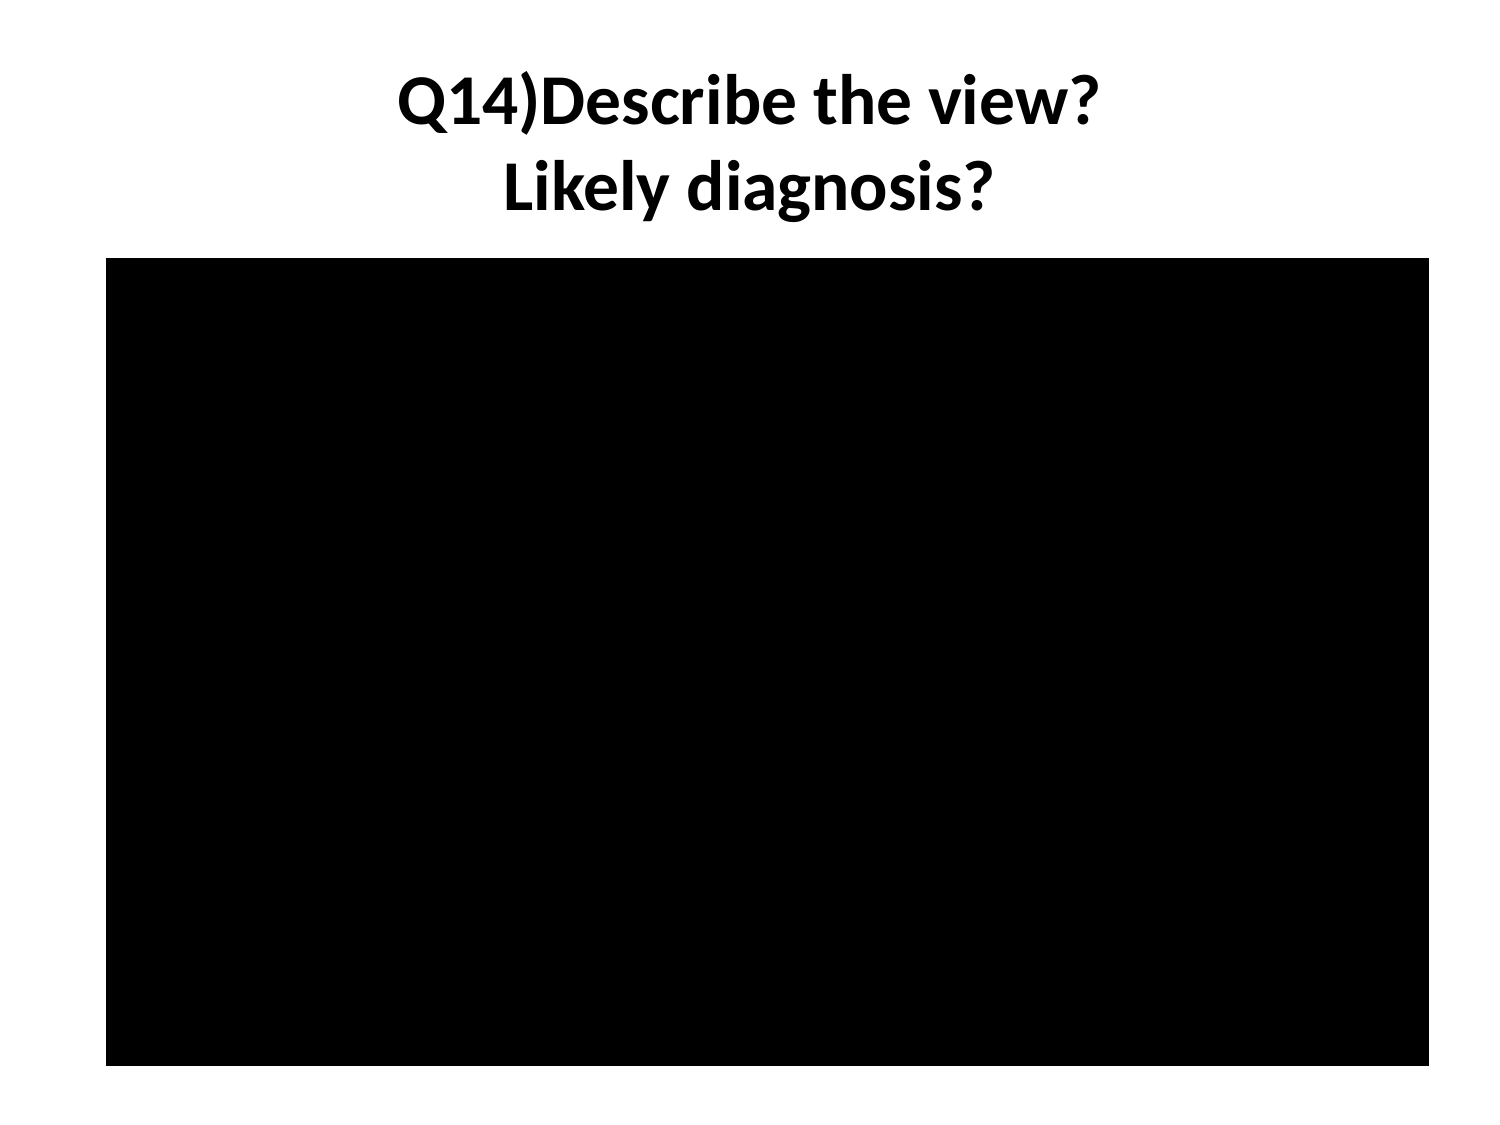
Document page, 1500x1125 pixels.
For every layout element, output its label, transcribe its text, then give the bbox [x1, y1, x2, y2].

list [105, 257, 1430, 1067]
title Q14)Describe the view? Likely diagnosis? [75, 45, 1425, 233]
